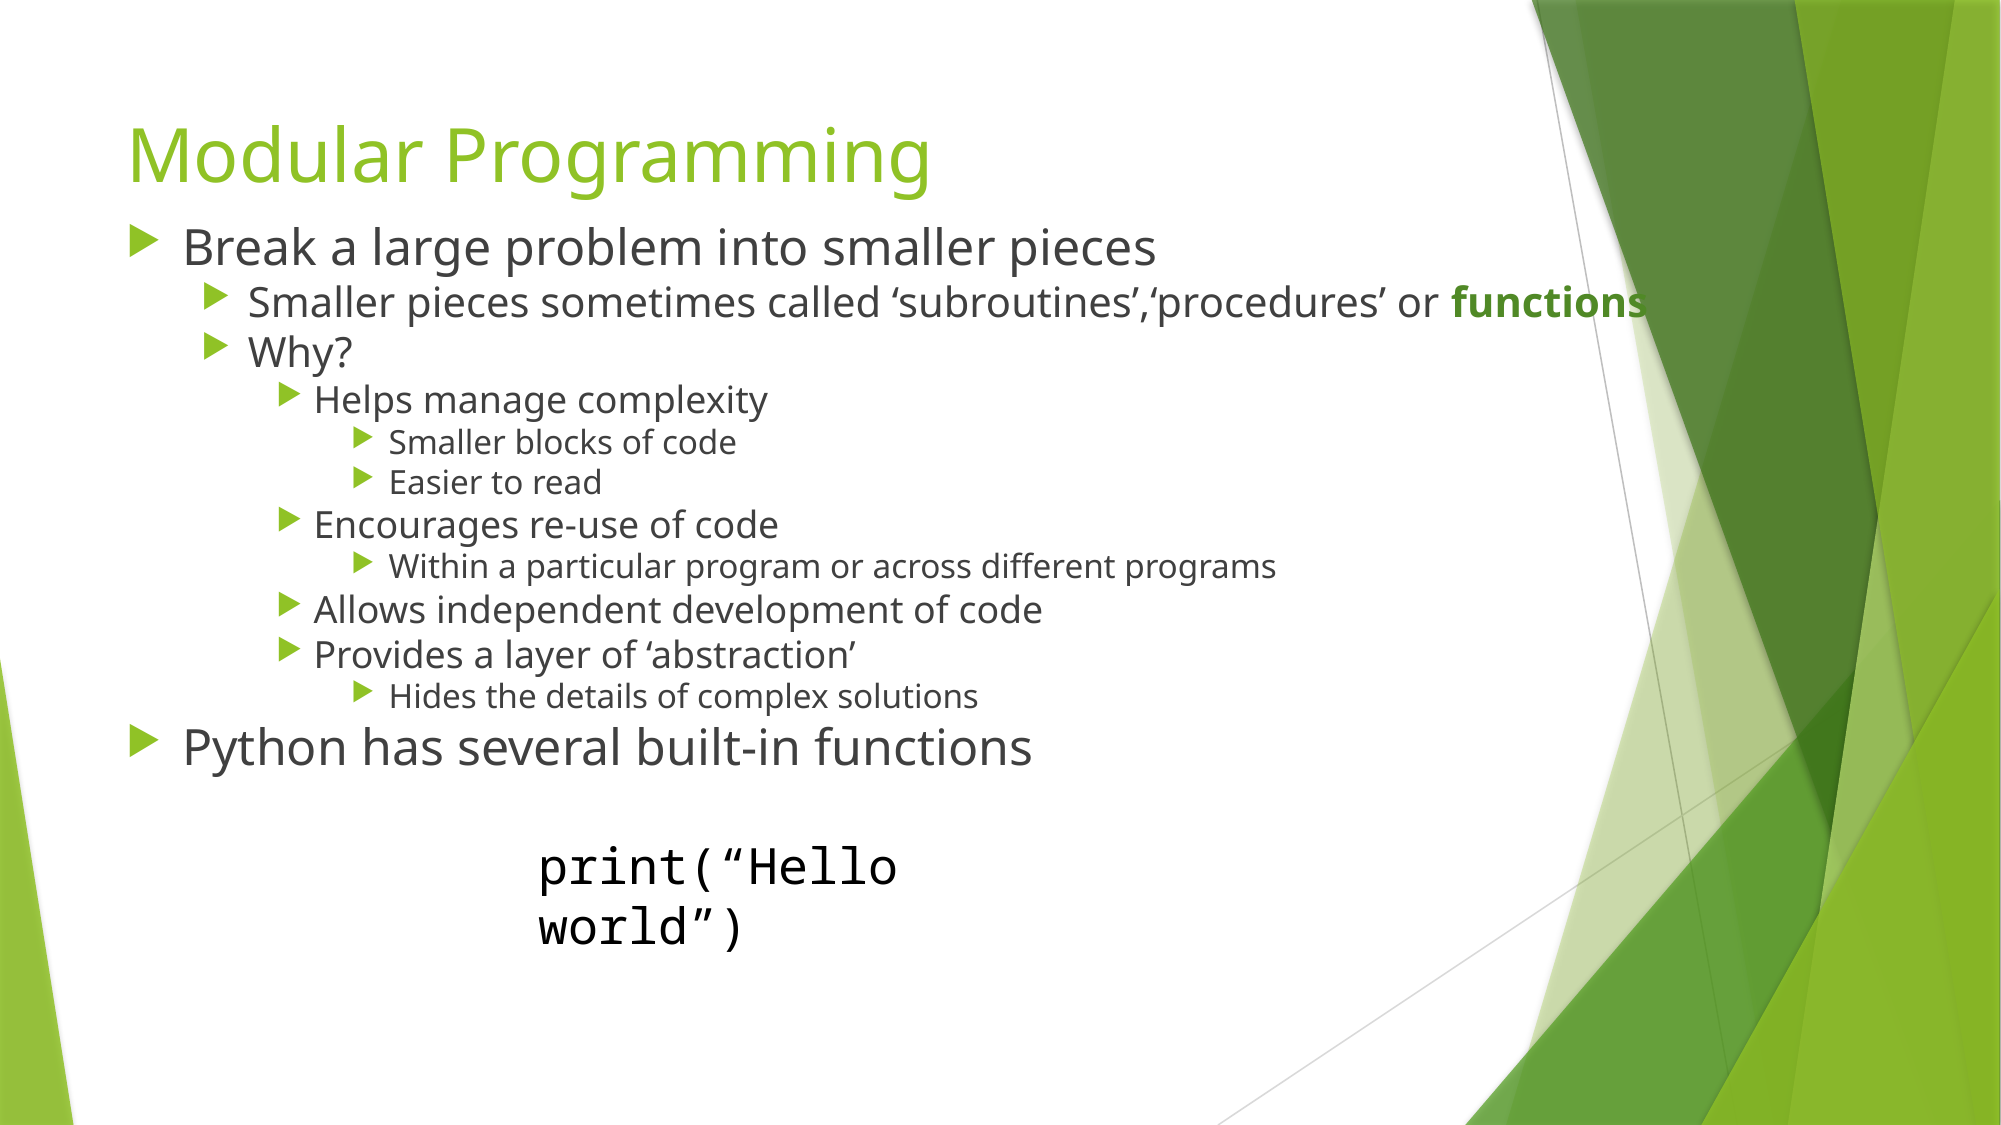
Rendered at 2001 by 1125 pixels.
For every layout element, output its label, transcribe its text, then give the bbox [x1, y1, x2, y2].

list Break a large problem into smaller pieces Smaller pieces sometimes called ‘subroutines’,‘procedures’ or functions Why? Helps manage complexity Smaller blocks of code Easier to read Encourages re-use of code Within a particular program or across different programs Allows independent development of code Provides a layer of ‘abstraction’ Hides the details of complex solutions Python has several built-in functions [111, 208, 1675, 1013]
text_box print(“Hello world”) [523, 827, 1109, 1008]
title Modular Programming [111, 99, 1522, 208]
